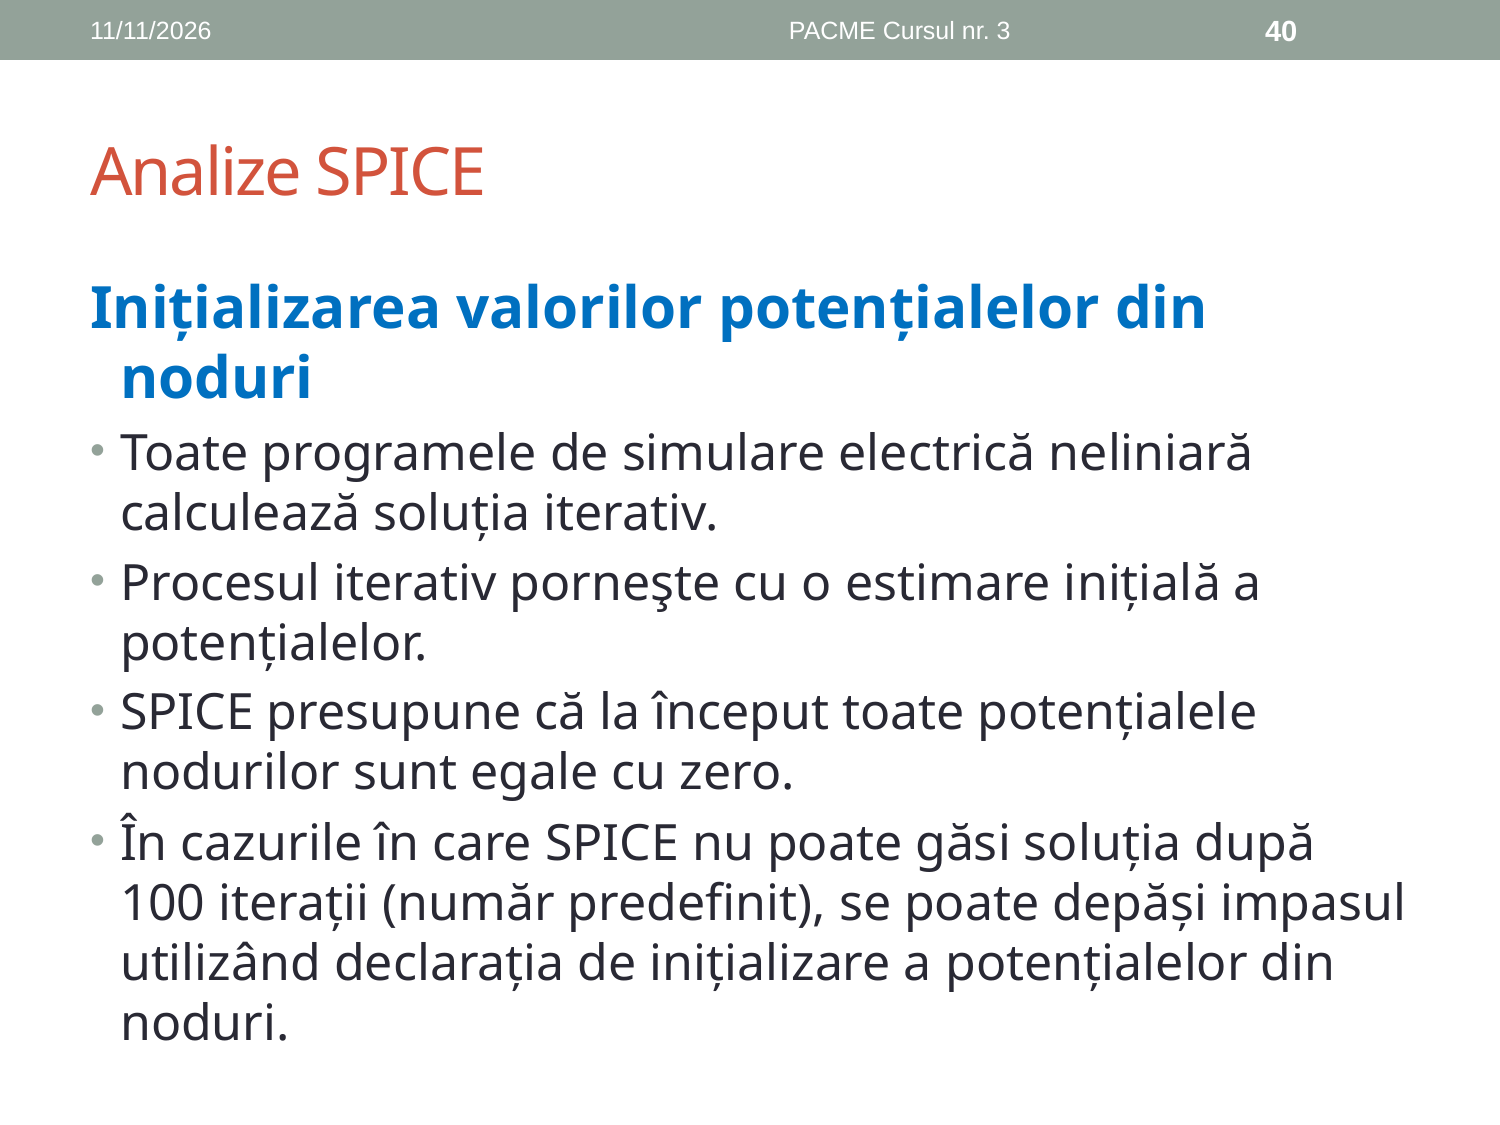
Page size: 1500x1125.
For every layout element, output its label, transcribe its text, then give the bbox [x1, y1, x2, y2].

title Analize SPICE [75, 87, 1425, 250]
slide_number 40 [1250, 3, 1425, 57]
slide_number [75, 3, 550, 57]
footer PACME Cursul nr. 3 [562, 3, 1238, 57]
list Inițializarea valorilor potențialelor din noduri Toate programele de simulare electrică neliniară calculează soluția iterativ. Procesul iterativ porneşte cu o estimare inițială a potențialelor. SPICE presupune că la început toate potențialele nodurilor sunt egale cu zero. În cazurile în care SPICE nu poate găsi soluția după 100 iterații (număr predefinit), se poate depăși impasul utilizând declarația de inițializare a potențialelor din noduri. [75, 262, 1425, 1063]
